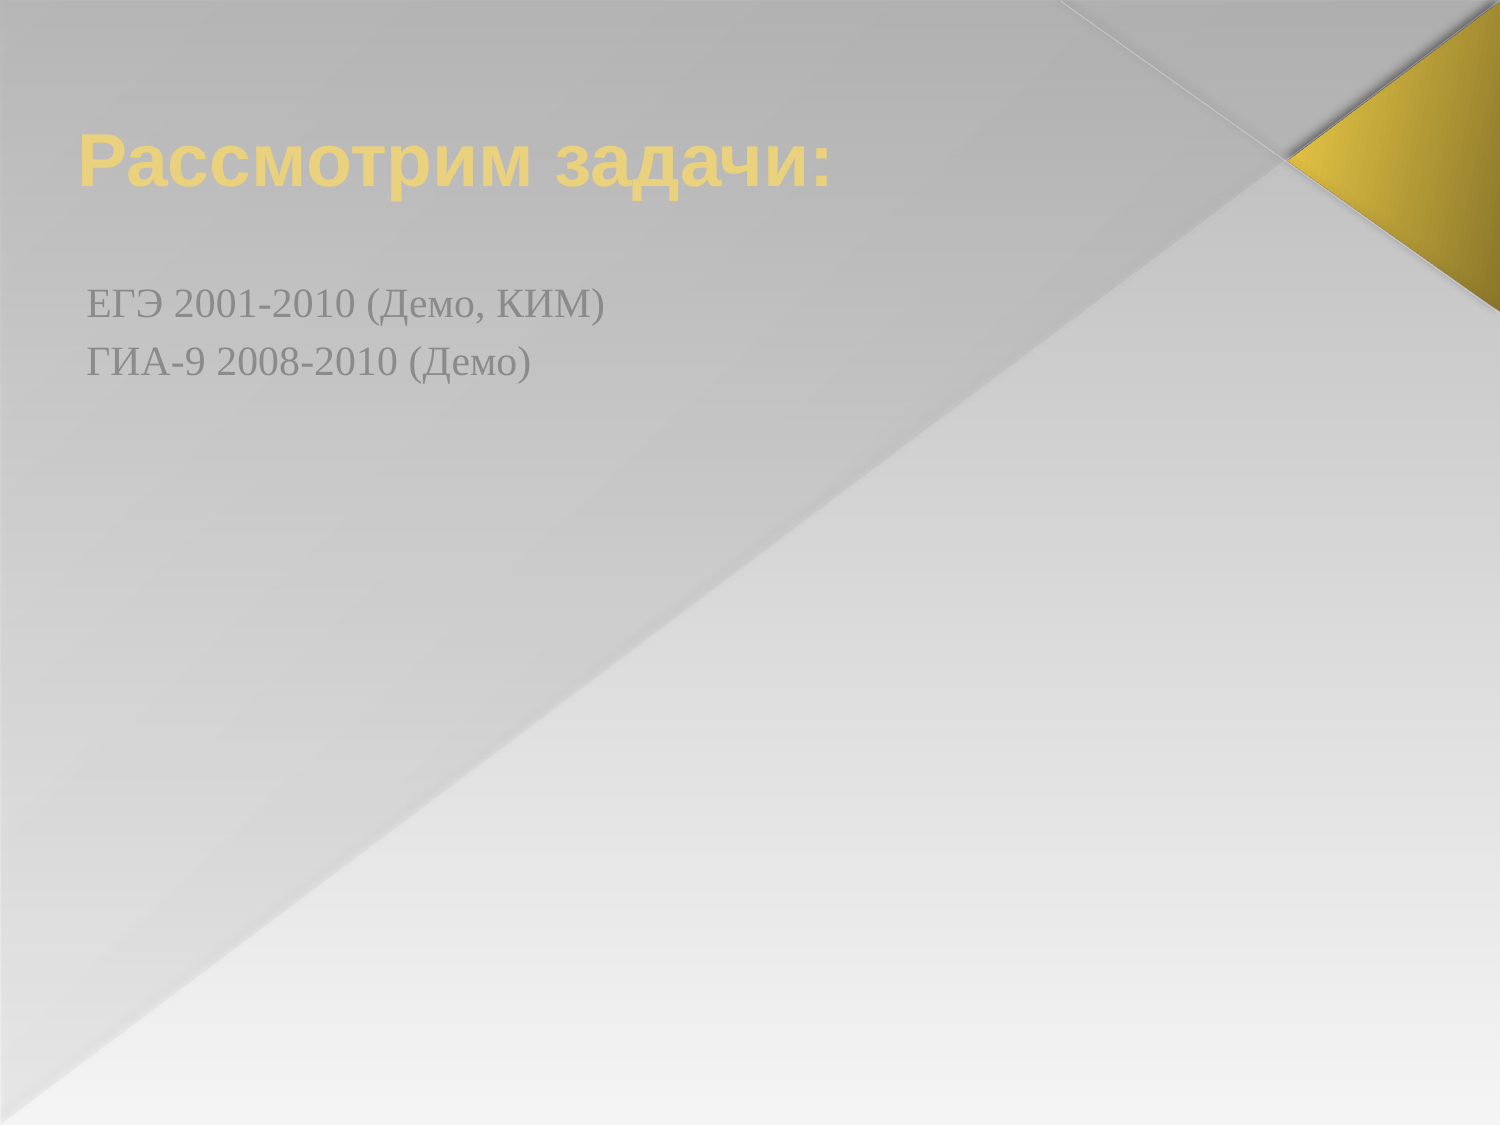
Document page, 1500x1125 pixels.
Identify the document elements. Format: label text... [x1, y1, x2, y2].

title Рассмотрим задачи: [62, 44, 1250, 268]
list ЕГЭ 2001-2010 (Демо, КИМ) ГИА-9 2008-2010 (Демо) [62, 267, 700, 643]
